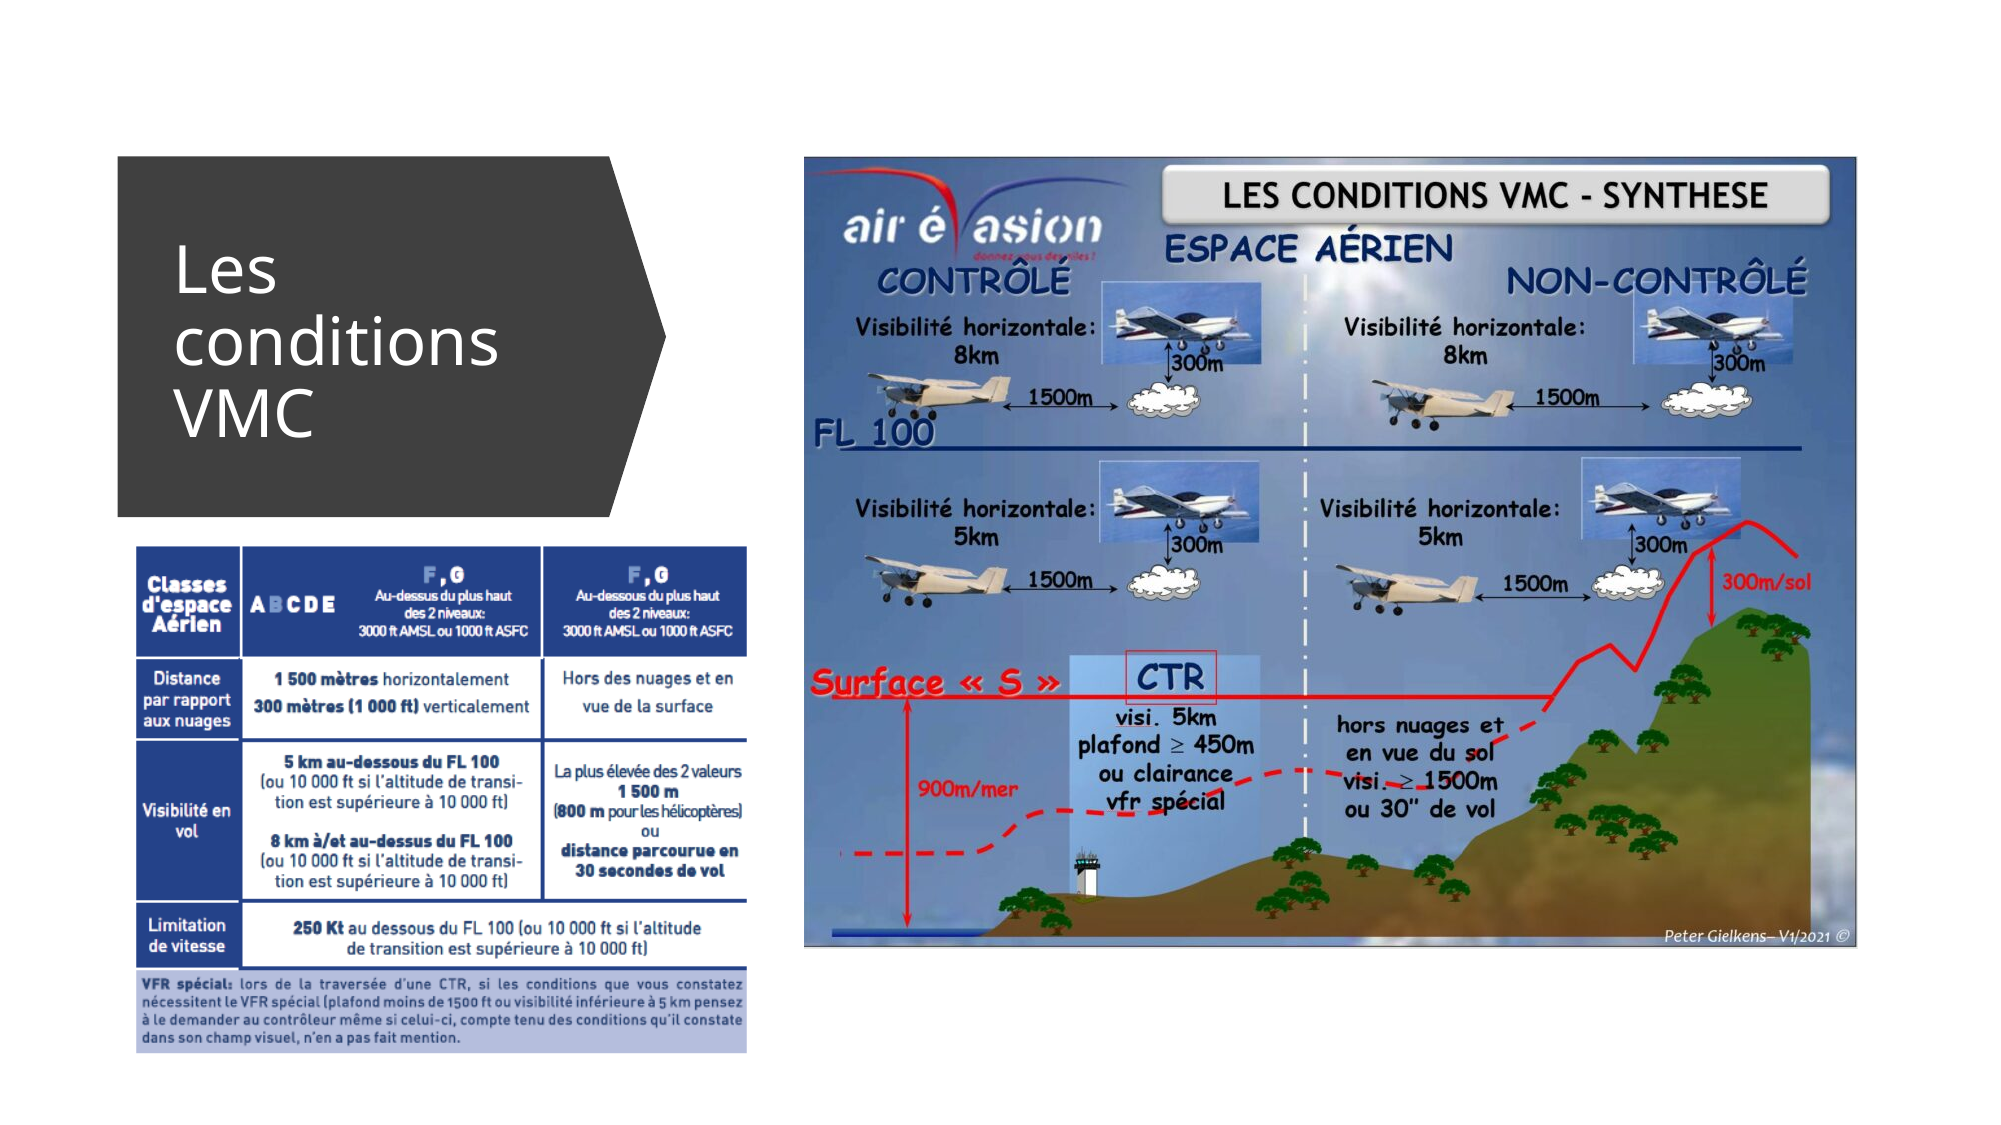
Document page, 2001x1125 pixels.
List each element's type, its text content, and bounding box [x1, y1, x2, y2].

text_box [116, 155, 668, 519]
title Les conditions VMC [158, 197, 597, 490]
picture [804, 156, 1858, 949]
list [113, 531, 769, 1074]
